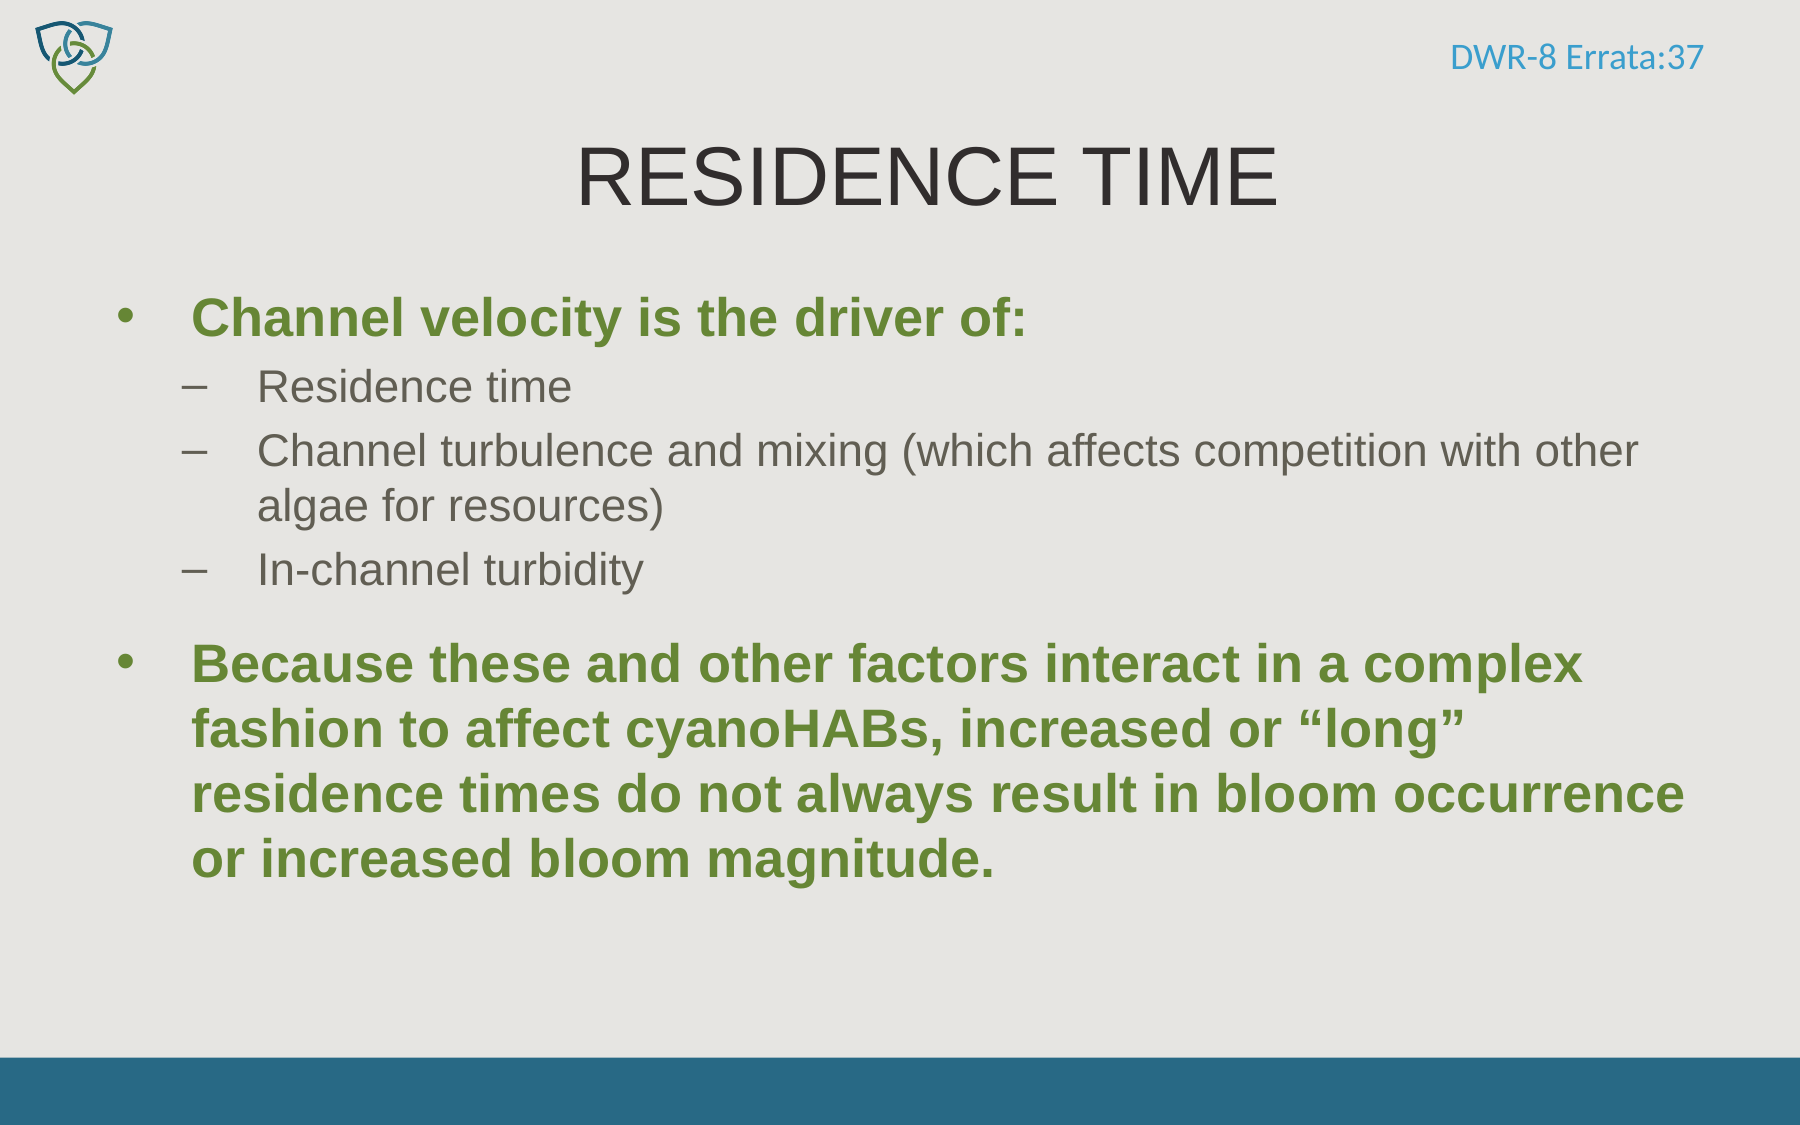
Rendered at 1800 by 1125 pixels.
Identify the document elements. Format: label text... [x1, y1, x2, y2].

list Channel velocity is the driver of: Residence time Channel turbulence and mixing (which affects competition with other algae for resources) In-channel turbidity Because these and other factors interact in a complex fashion to affect cyanoHABs, increased or “long” residence times do not always result in bloom occurrence or increased bloom magnitude. [45, 275, 1740, 1000]
title Residence Time [145, 78, 1710, 267]
picture [35, 21, 113, 95]
slide_number DWR-8 Errata:37 [1435, 24, 1770, 66]
